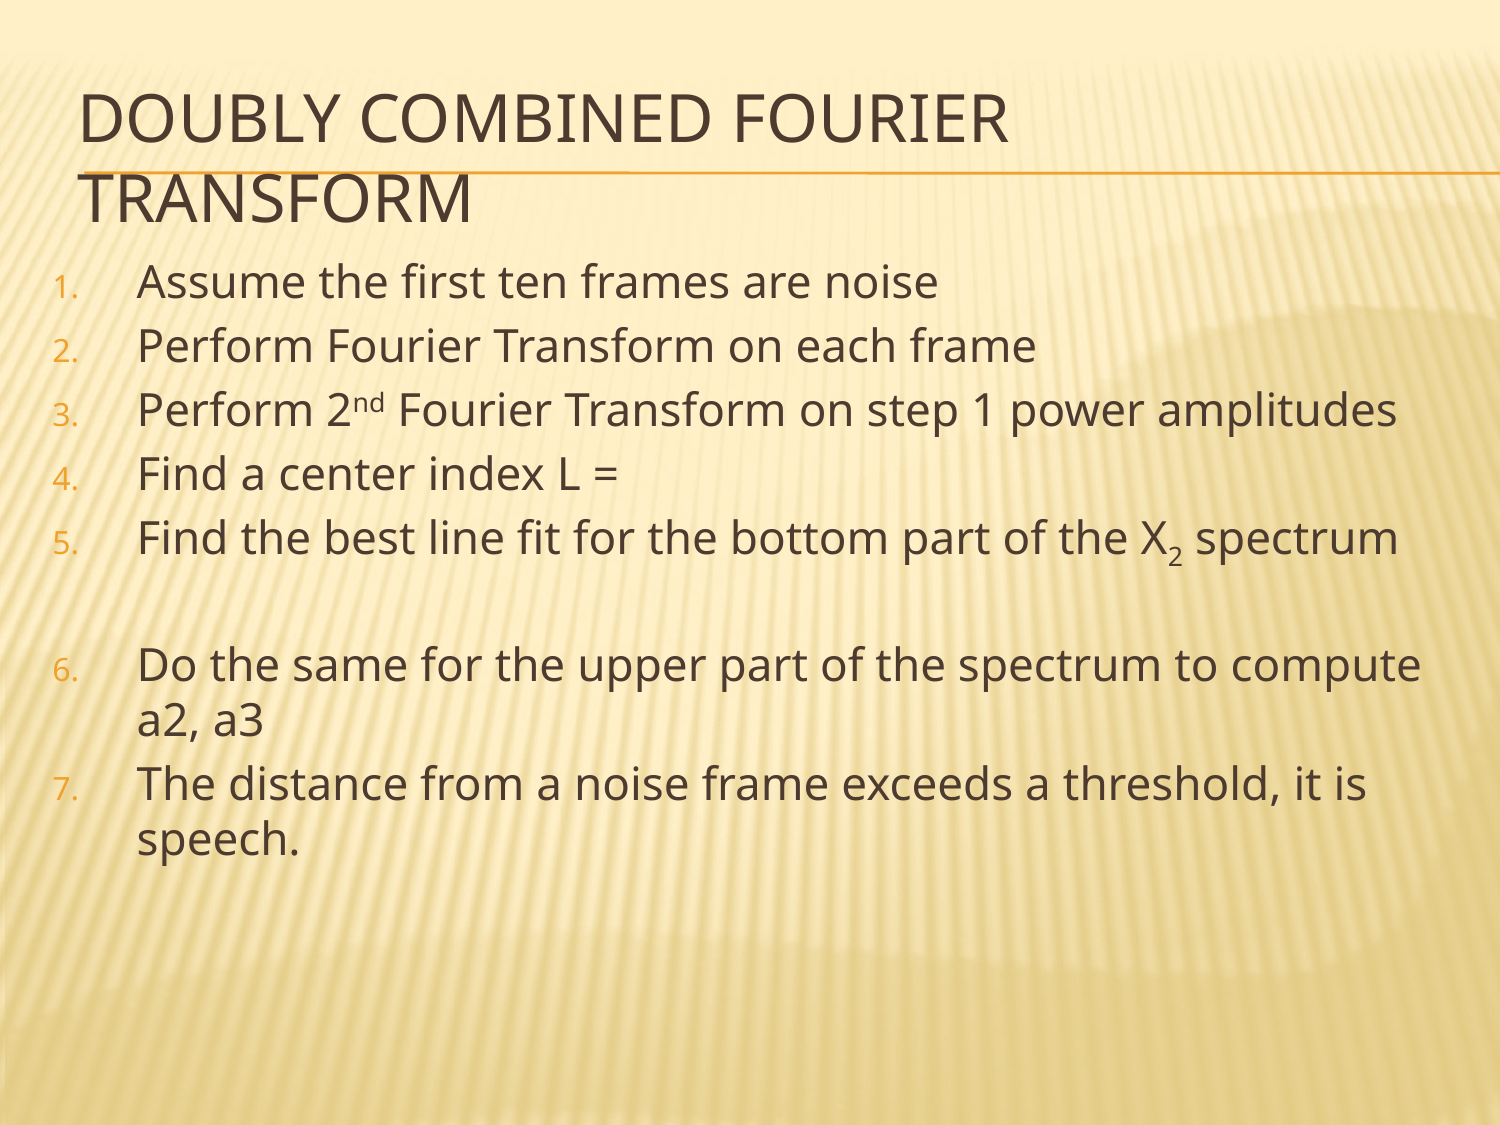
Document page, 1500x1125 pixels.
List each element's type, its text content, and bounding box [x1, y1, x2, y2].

title Doubly Combined Fourier Transform [62, 62, 1413, 250]
